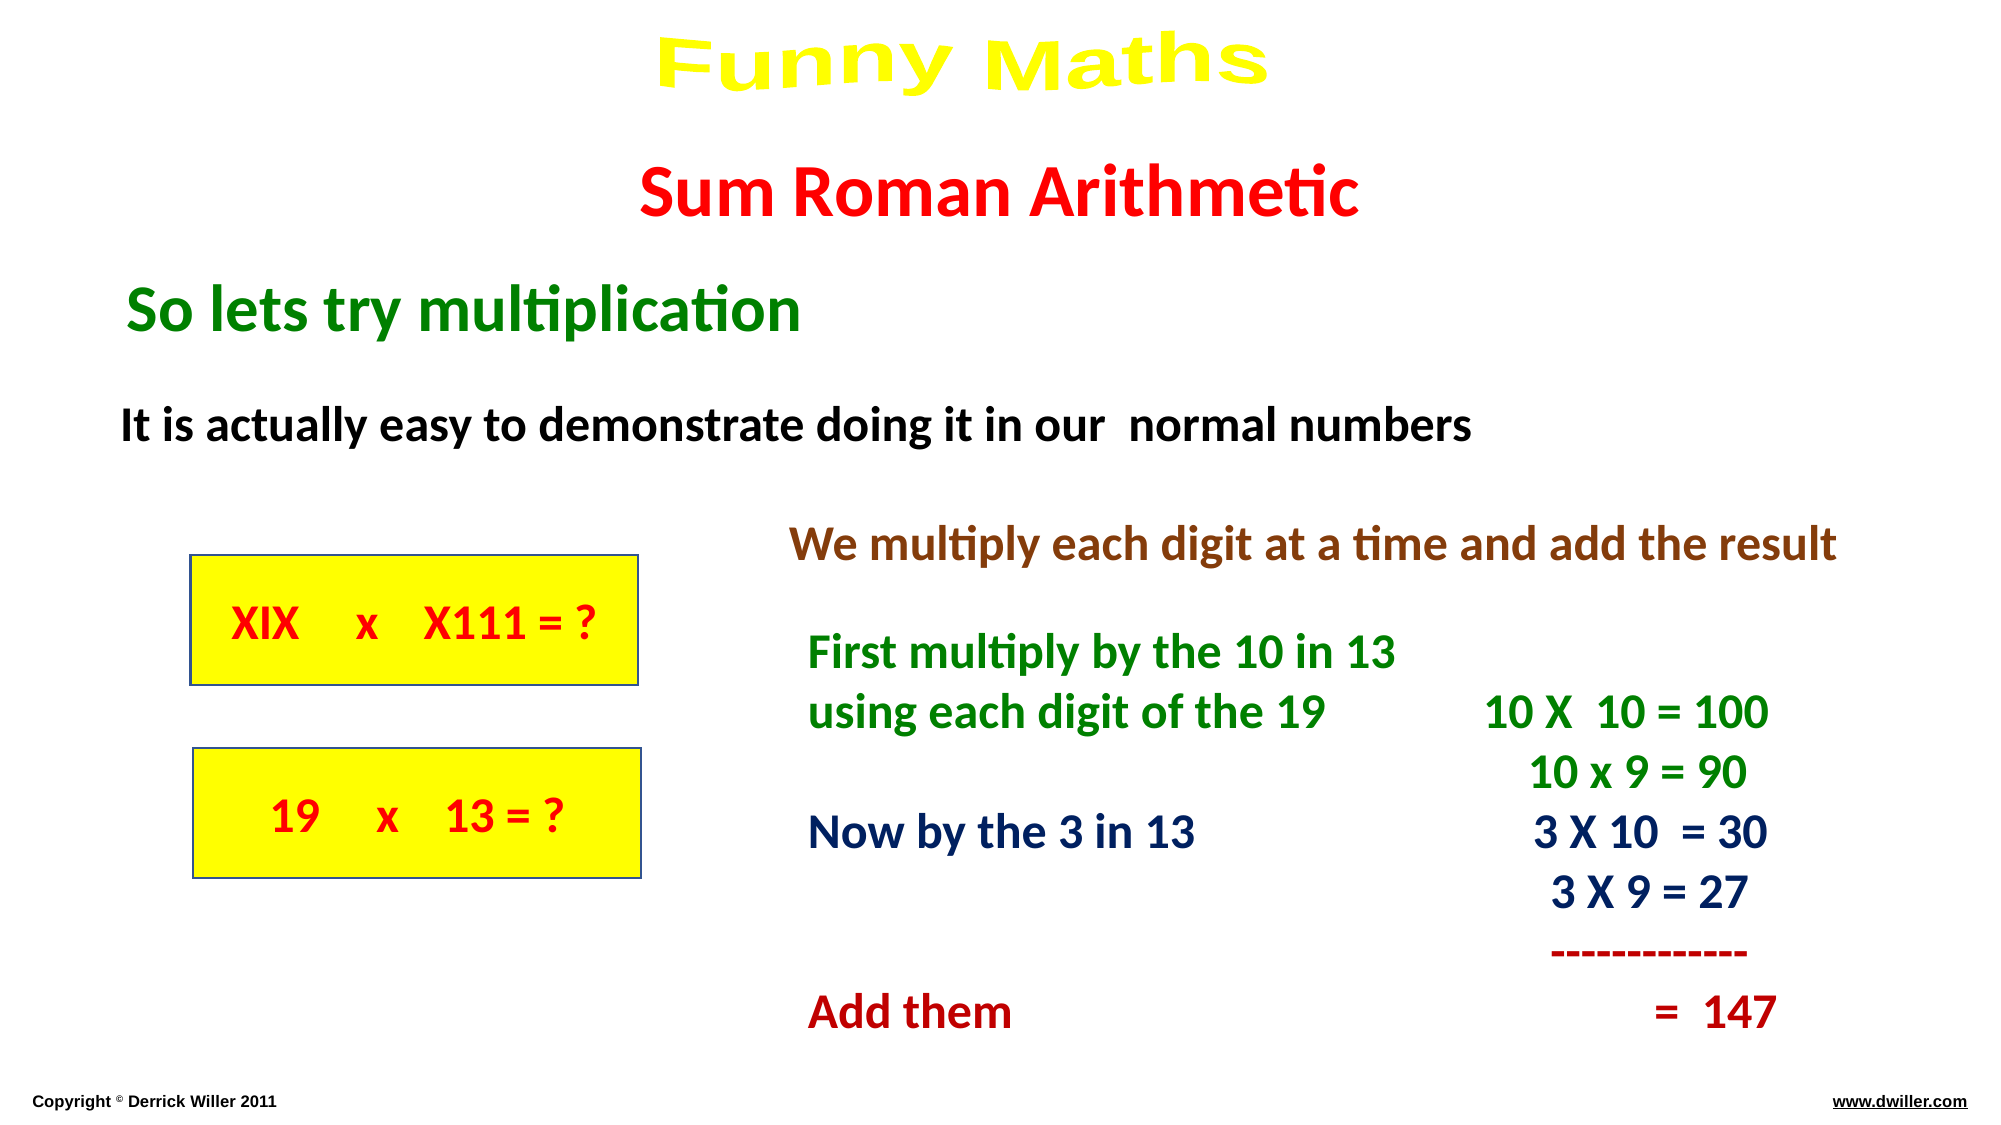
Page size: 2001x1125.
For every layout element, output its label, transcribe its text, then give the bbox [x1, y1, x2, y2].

text_box XIX x X111 = ? [189, 554, 639, 686]
text_box First multiply by the 10 in 13 using each digit of the 19 10 X 10 = 100 10 x 9 = 90 Now by the 3 in 13 3 X 10 = 30 3 X 9 = 27 ------------- Add them = 147 [793, 611, 1793, 1047]
text_box It is actually easy to demonstrate doing it in our normal numbers [105, 383, 1488, 459]
text_box So lets try multiplication [112, 257, 818, 353]
text_box We multiply each digit at a time and add the result [774, 503, 1853, 578]
text_box Sum Roman Arithmetic [624, 133, 1376, 239]
text_box 19 x 13 = ? [192, 747, 642, 879]
